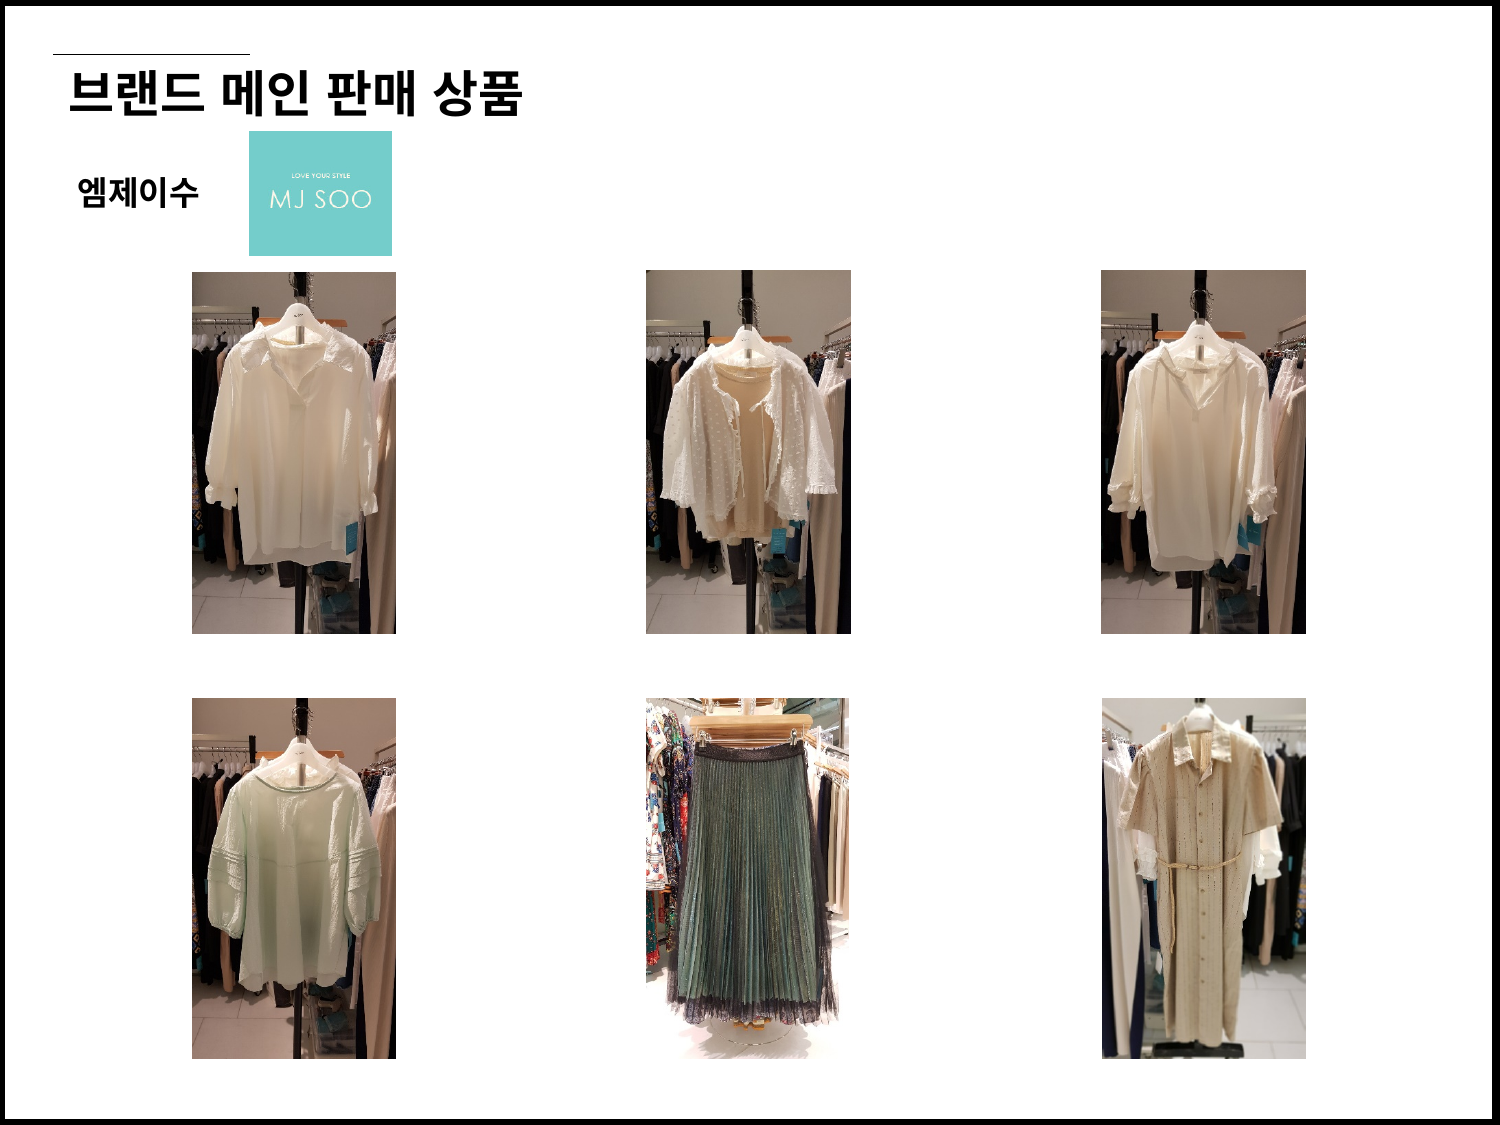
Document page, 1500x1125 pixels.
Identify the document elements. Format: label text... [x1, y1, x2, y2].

picture [192, 697, 396, 1059]
picture [1102, 697, 1306, 1059]
picture [646, 270, 851, 634]
picture [249, 130, 392, 256]
picture [192, 272, 396, 634]
text_box 엠제이수 [62, 164, 215, 220]
text_box [0, 0, 1500, 1125]
picture [646, 698, 850, 1059]
picture [1100, 270, 1306, 634]
